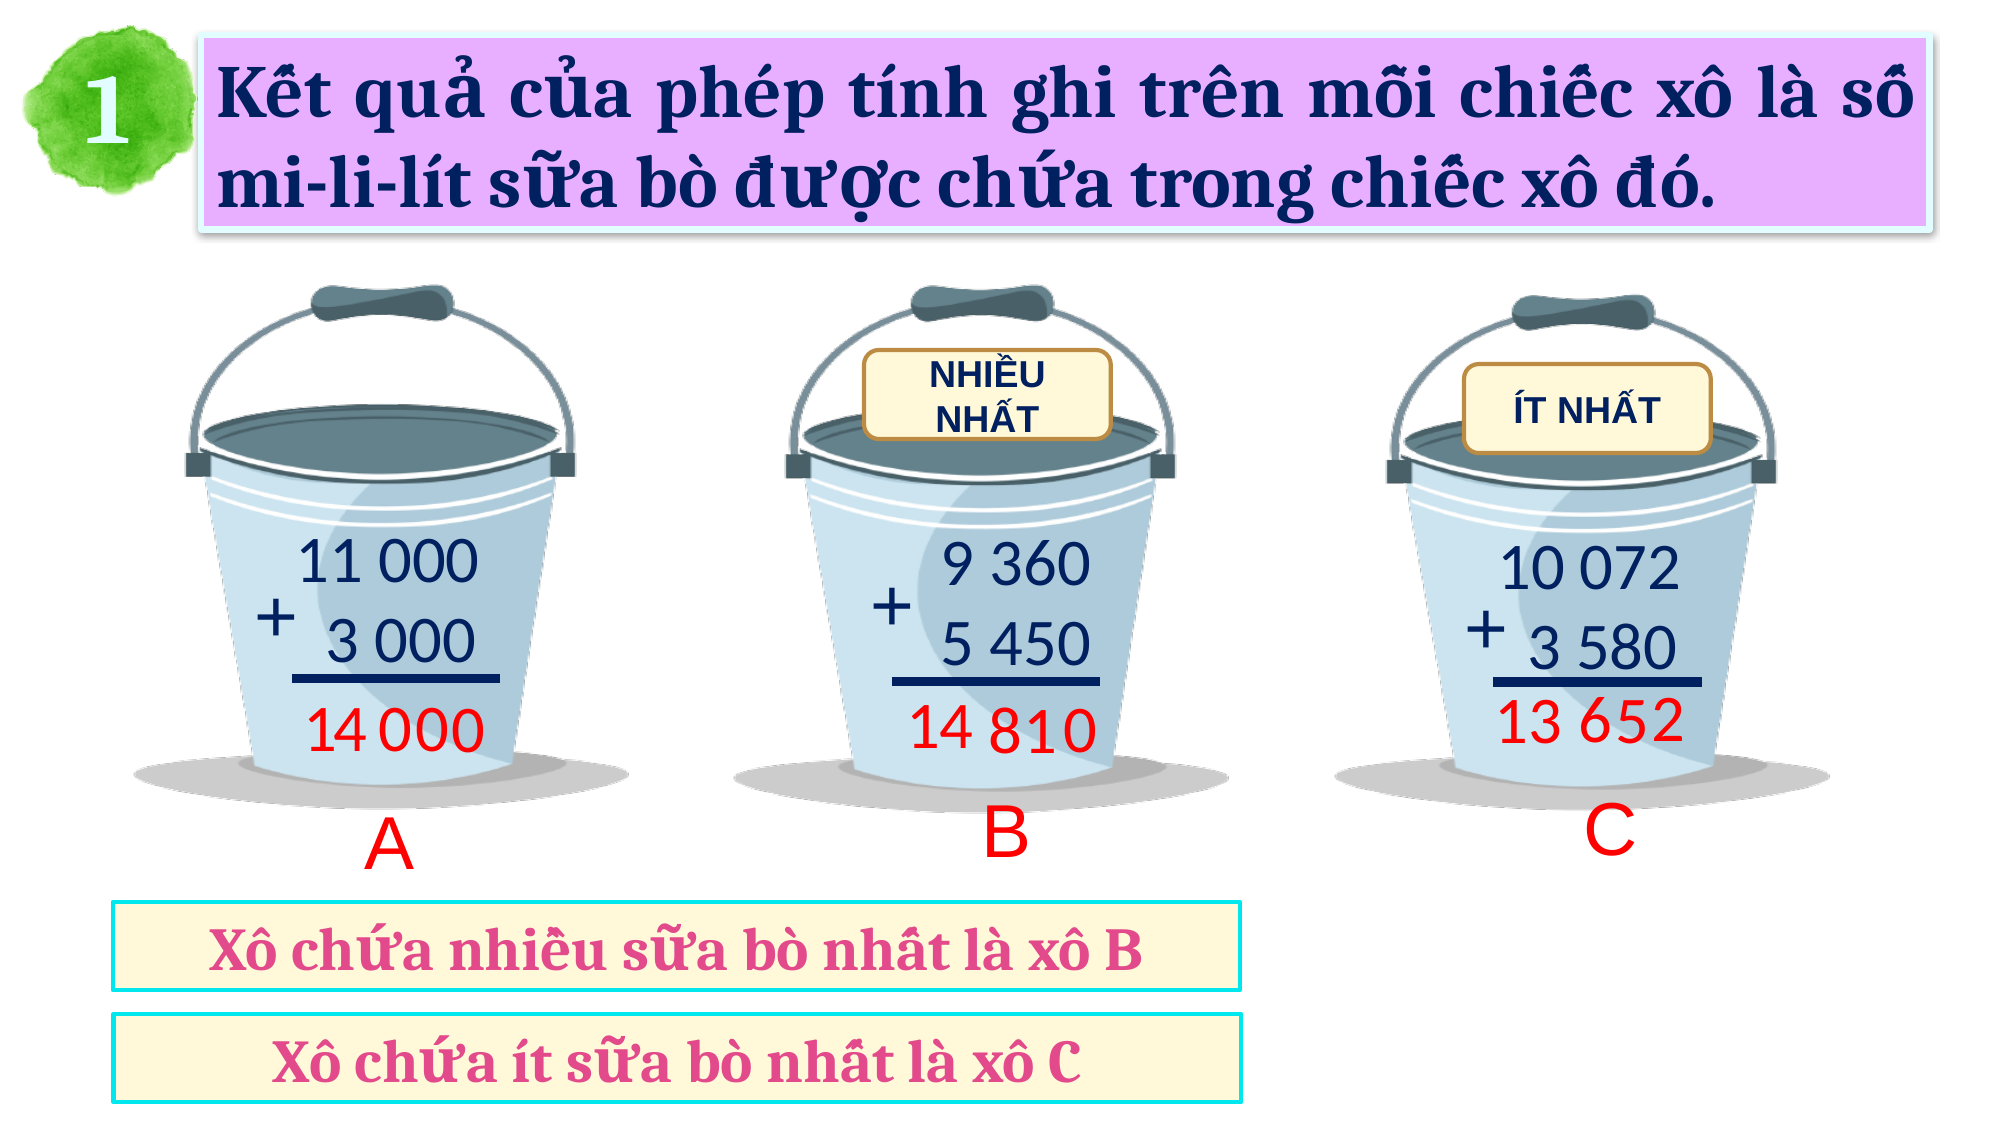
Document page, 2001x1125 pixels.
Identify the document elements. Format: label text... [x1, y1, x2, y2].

text_box Xô chứa ít sữa bò nhất là xô C [113, 1014, 1242, 1103]
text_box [599, 264, 1363, 885]
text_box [1201, 274, 1964, 880]
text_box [0, 264, 763, 896]
text_box Kết quả của phép tính ghi trên mỗi chiếc xô là số mi-li-lít sữa bò được chứa trong chiếc xô đó. [201, 34, 1930, 230]
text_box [0, 14, 208, 198]
text_box Xô chứa nhiều sữa bò nhất là xô B [112, 902, 1240, 991]
